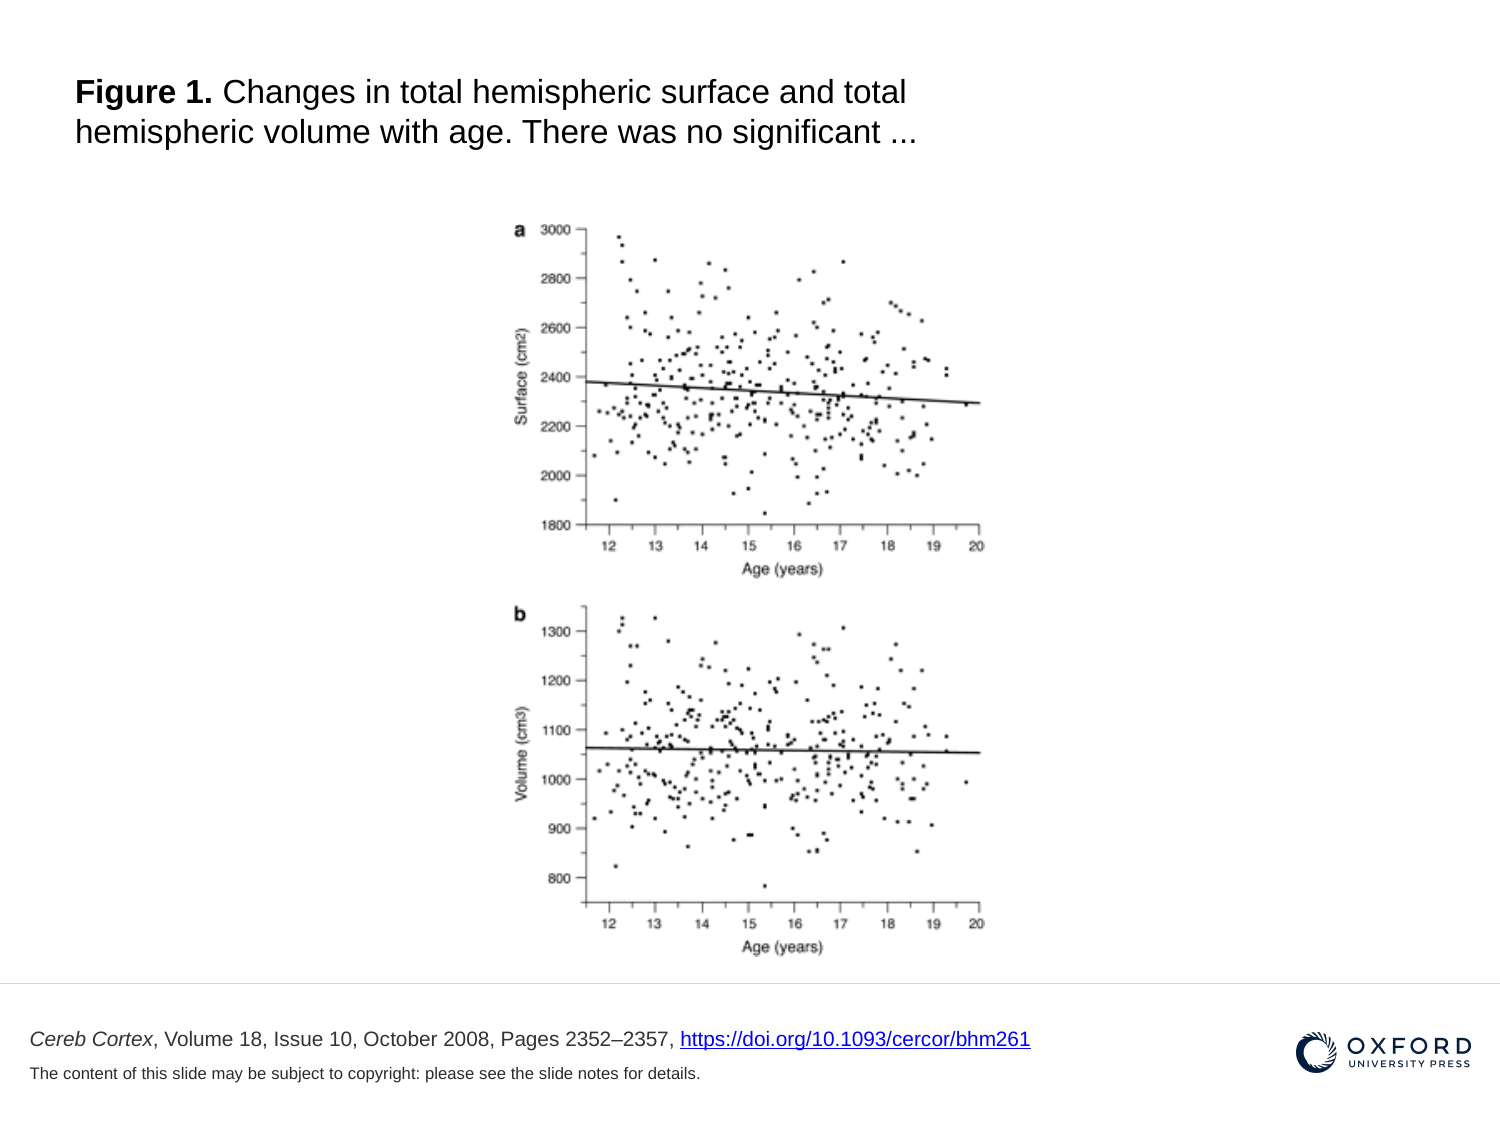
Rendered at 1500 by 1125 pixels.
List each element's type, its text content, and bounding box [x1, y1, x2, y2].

footer Cereb Cortex, Volume 18, Issue 10, October 2008, Pages 2352–2357, https://doi.org/10.1093/cercor/bhm261 The content of this slide may be subject to copyright: please see the slide notes for details. [0, 983, 1260, 1125]
title Figure 1. Changes in total hemispheric surface and total hemispheric volume with age. There was no significant ... [75, 69, 1078, 171]
picture [1296, 1032, 1471, 1073]
picture [514, 224, 985, 957]
